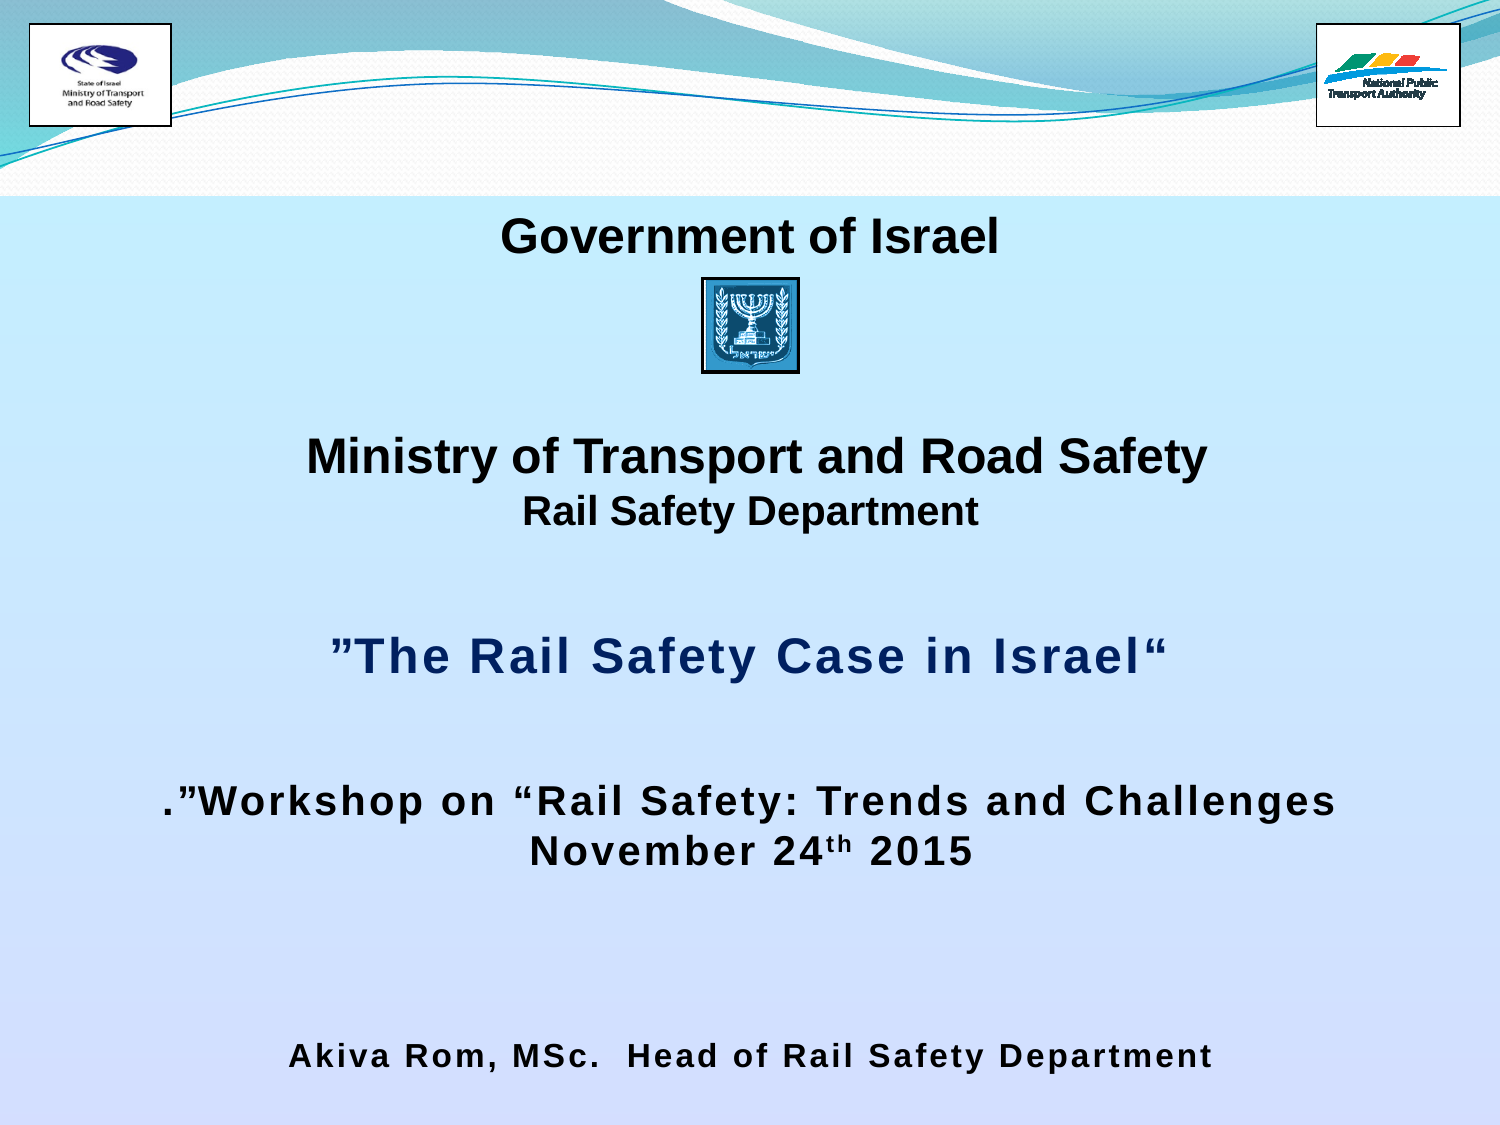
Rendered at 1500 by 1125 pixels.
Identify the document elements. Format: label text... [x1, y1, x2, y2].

picture [1317, 24, 1460, 127]
picture [703, 279, 798, 371]
text_box Government of Israel Ministry of Transport and Road Safety Rail Safety Department “The Rail Safety Case in Israel” Workshop on “Rail Safety: Trends and Challenges”. November 24th 2015 Akiva Rom, MSc. Head of Rail Safety Department [0, 196, 1500, 1125]
text_box TSI [696, 282, 803, 383]
picture [29, 24, 171, 126]
